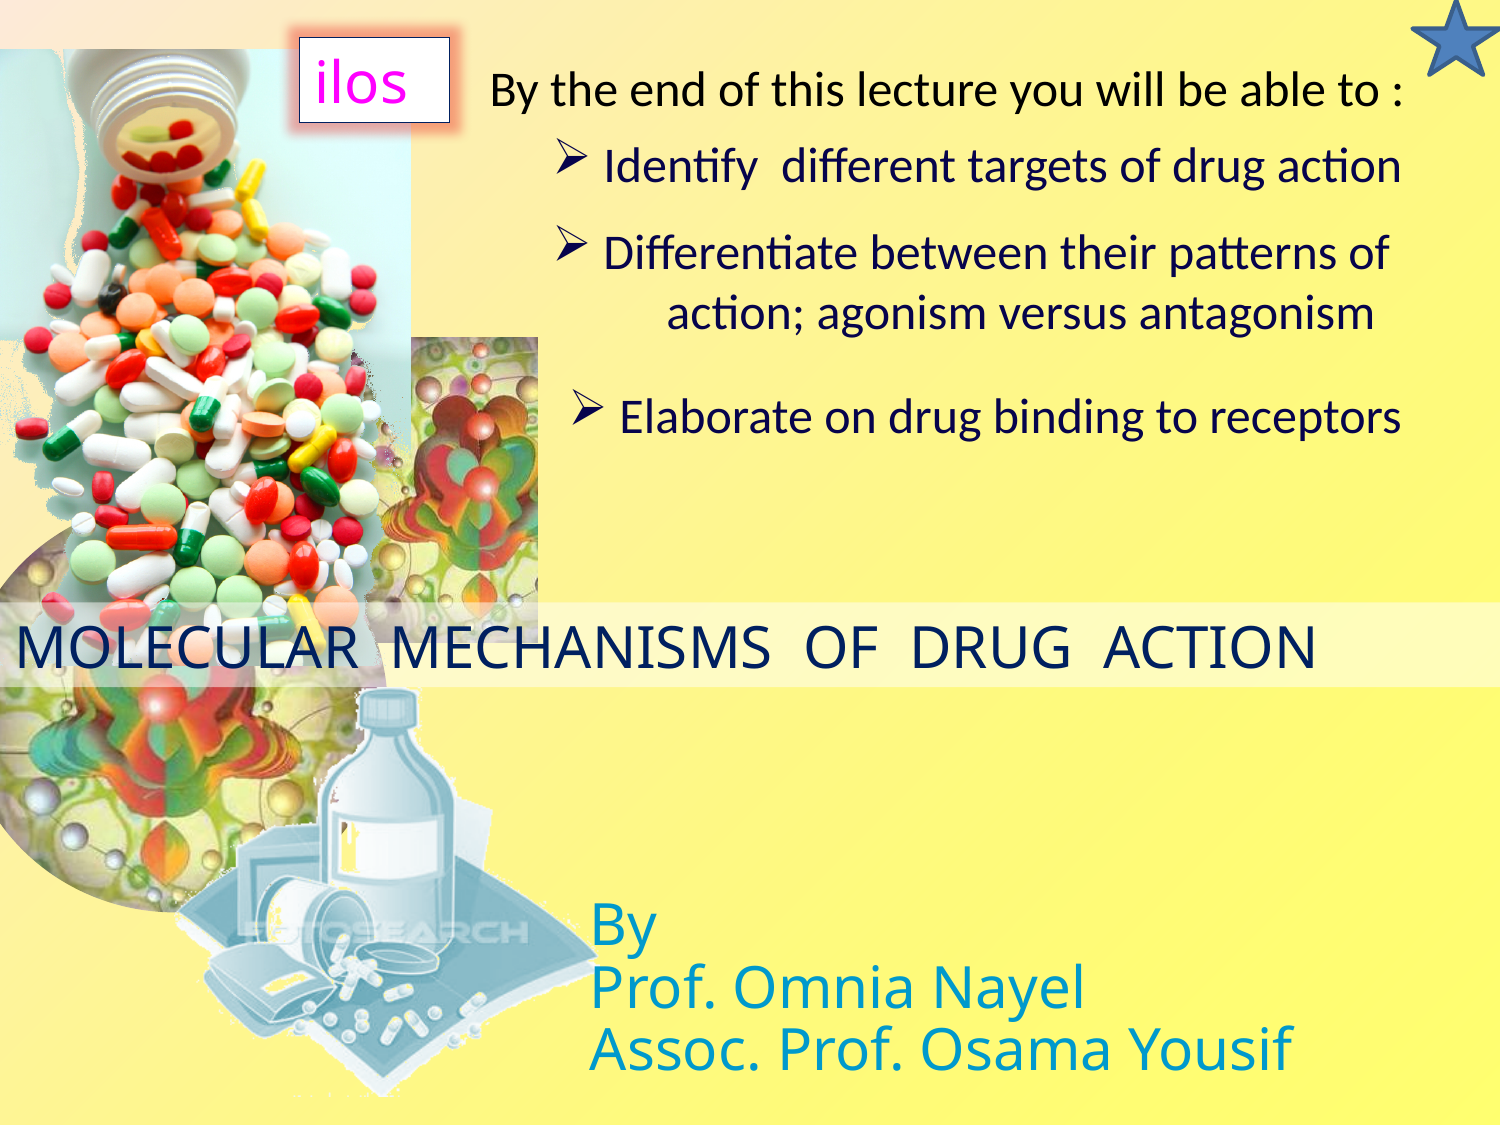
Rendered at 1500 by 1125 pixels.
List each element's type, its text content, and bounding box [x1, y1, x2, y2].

text_box By Prof. Omnia Nayel Assoc. Prof. Osama Yousif [604, 887, 1425, 1090]
text_box Identify different targets of drug action [537, 124, 1463, 200]
picture [0, 49, 601, 1098]
text_box [0, 0, 1500, 602]
text_box [1410, 0, 1500, 77]
text_box By the end of this lecture you will be able to : [474, 49, 1463, 124]
text_box ilos [299, 37, 450, 123]
text_box Elaborate on drug binding to receptors [553, 376, 1438, 451]
text_box [0, 688, 1500, 1125]
text_box Differentiate between their patterns of action; agonism versus antagonism [537, 212, 1422, 348]
text_box MOLECULAR MECHANISMS OF DRUG ACTION [391, 602, 1500, 688]
